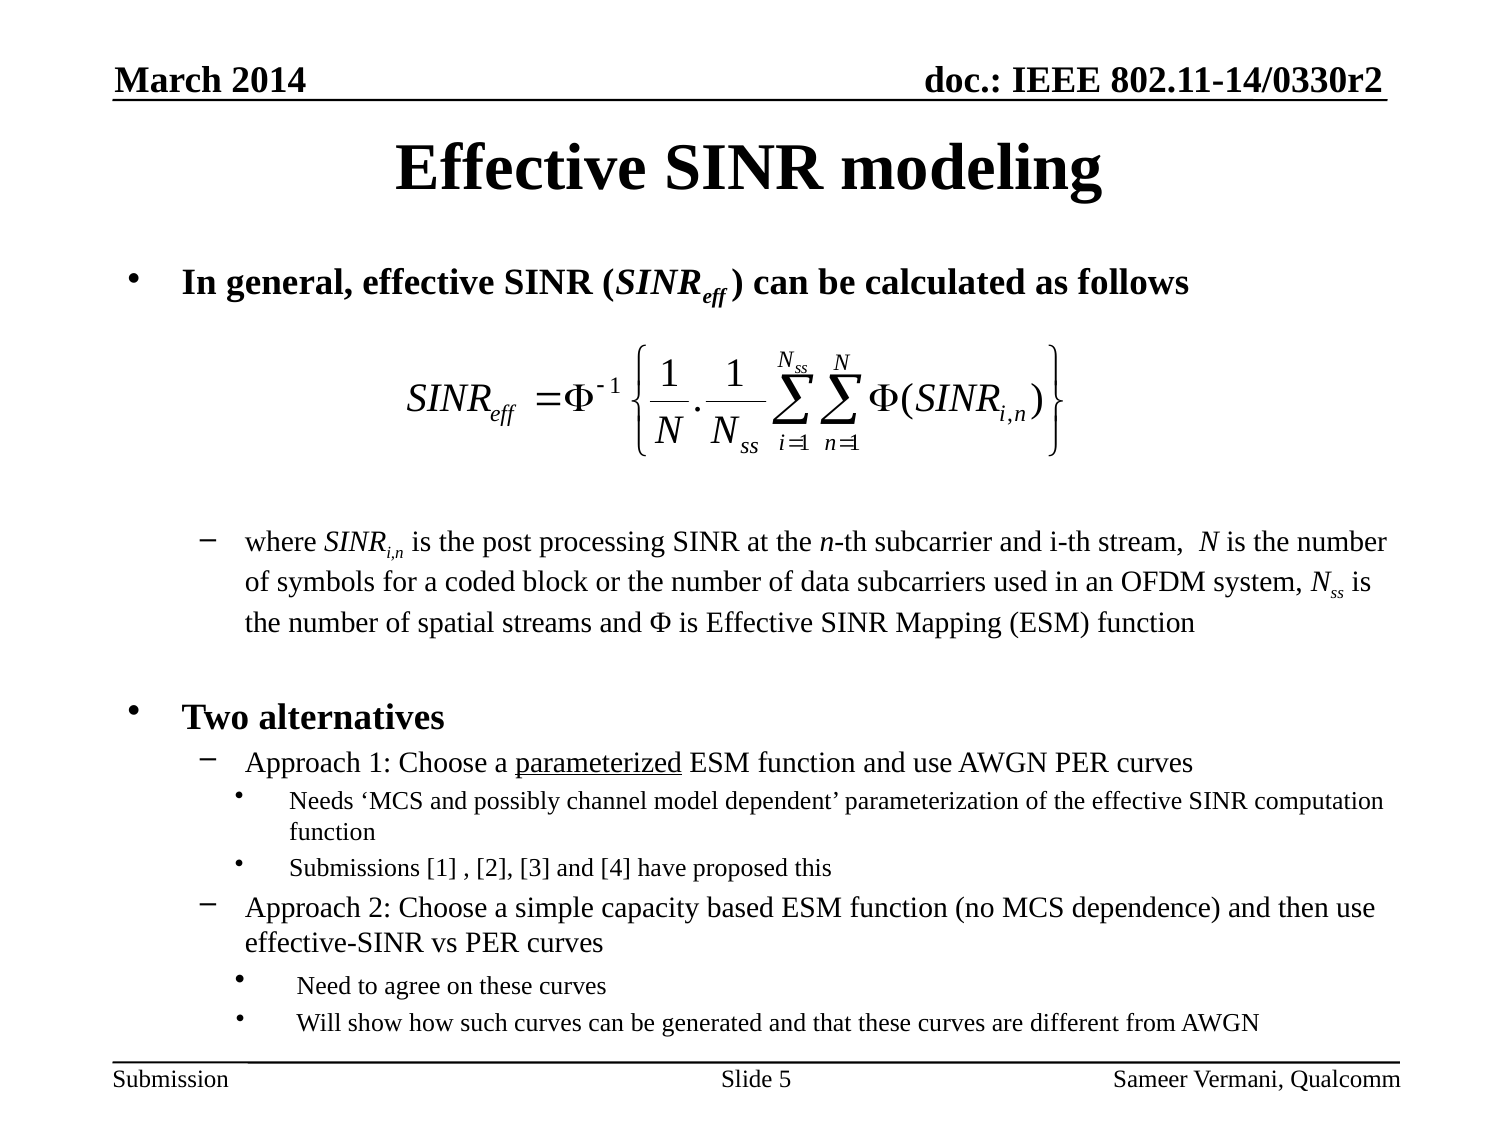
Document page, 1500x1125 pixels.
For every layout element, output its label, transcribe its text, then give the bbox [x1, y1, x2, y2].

slide_number 5 [712, 1062, 800, 1093]
list In general, effective SINR (SINReff ) can be calculated as follows where SINRi,n is the post processing SINR at the n-th subcarrier and i-th stream, N is the number of symbols for a coded block or the number of data subcarriers used in an OFDM system, Nss is the number of spatial streams and Φ is Effective SINR Mapping (ESM) function Two alternatives Approach 1: Choose a parameterized ESM function and use AWGN PER curves Needs ‘MCS and possibly channel model dependent’ parameterization of the effective SINR computation function Submissions [1] , [2], [3] and [4] have proposed this Approach 2: Choose a simple capacity based ESM function (no MCS dependence) and then use effective-SINR vs PER curves Need to agree on these curves Will show how such curves can be generated and that these curves are different from AWGN [112, 249, 1425, 1050]
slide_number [114, 54, 354, 100]
footer Sameer Vermani, Qualcomm [963, 1062, 1402, 1093]
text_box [399, 337, 1073, 466]
title Effective SINR modeling [112, 75, 1388, 249]
